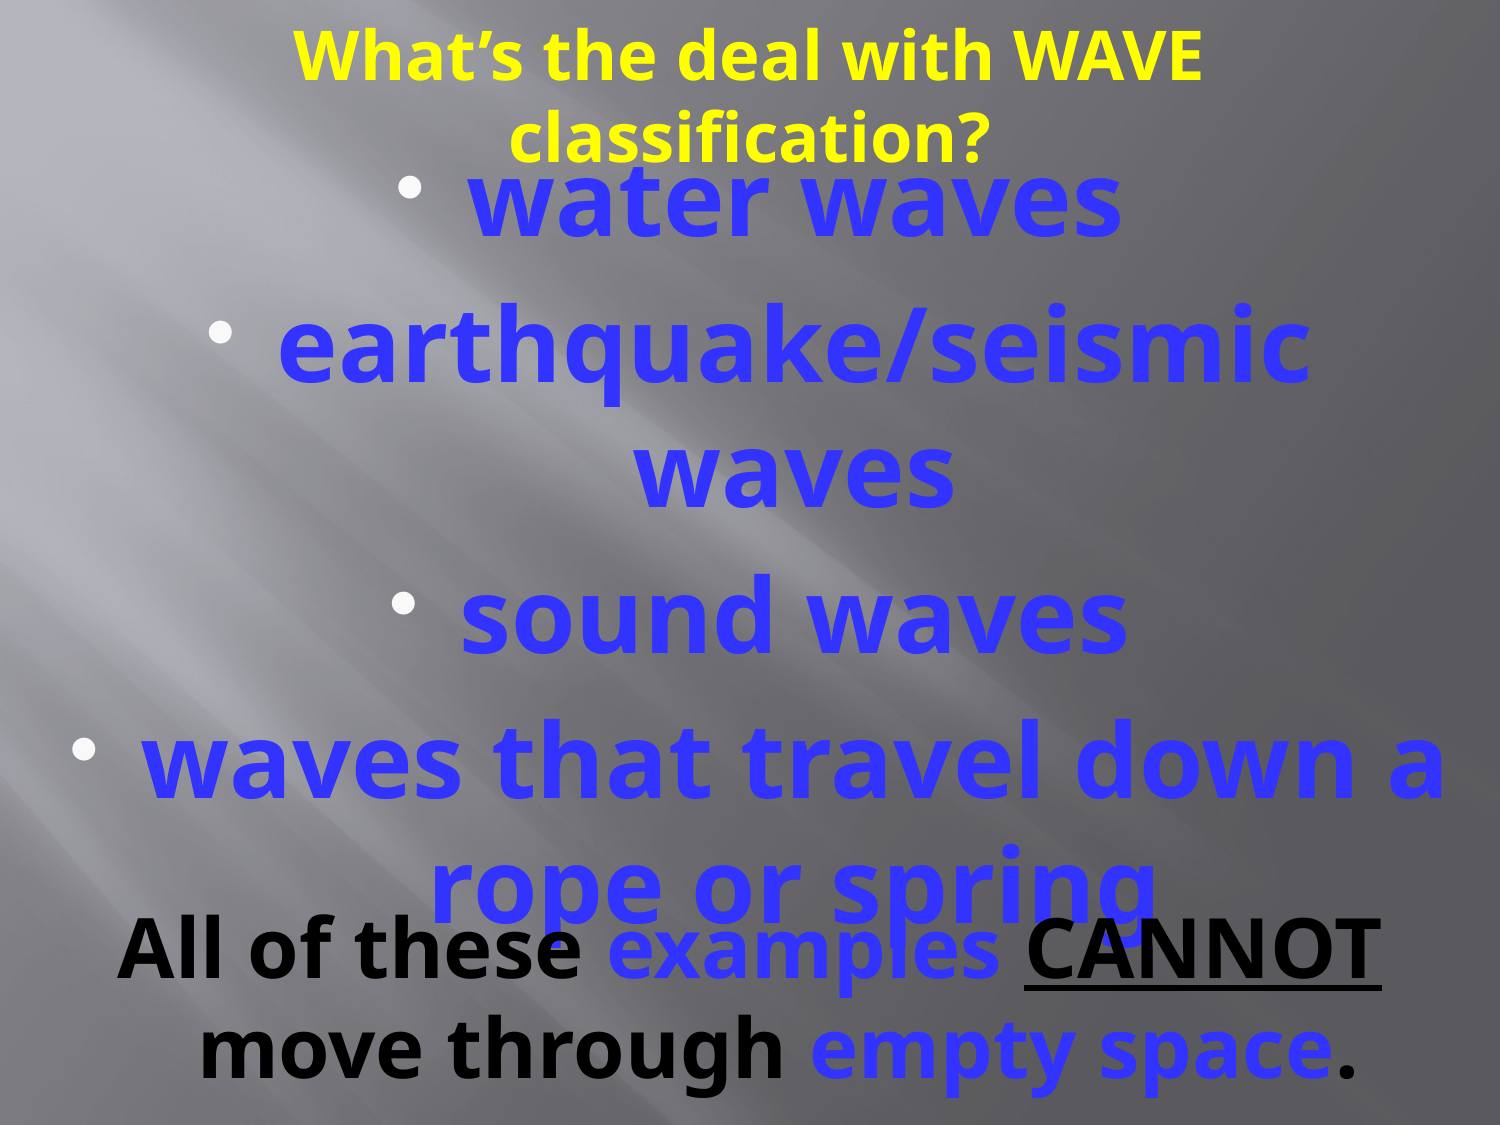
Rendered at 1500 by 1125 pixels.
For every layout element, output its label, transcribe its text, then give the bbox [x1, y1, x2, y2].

list water waves earthquake/seismic waves sound waves waves that travel down a rope or spring [0, 125, 1500, 868]
text_box All of these examples CANNOT move through empty space. [0, 887, 1500, 1125]
title What’s the deal with WAVE classification? [75, 0, 1425, 125]
